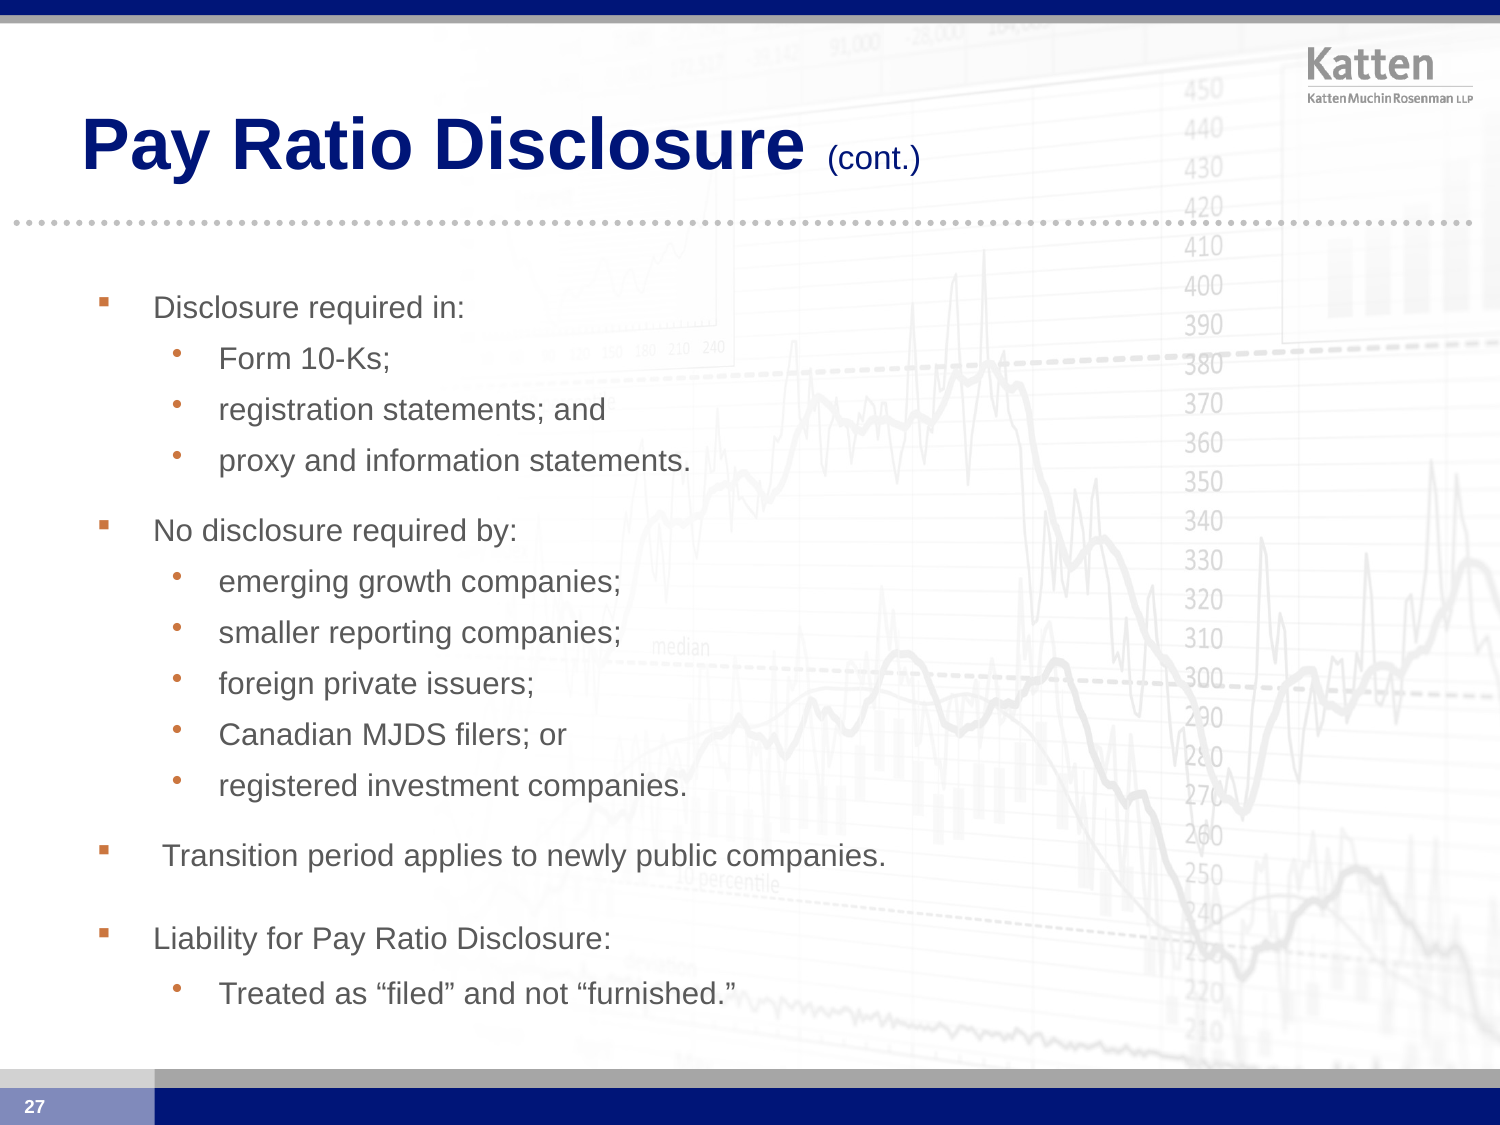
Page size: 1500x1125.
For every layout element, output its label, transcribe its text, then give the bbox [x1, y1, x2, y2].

title Pay Ratio Disclosure (cont.) [66, 84, 1454, 197]
list Disclosure required in: Form 10-Ks; registration statements; and proxy and information statements. No disclosure required by: emerging growth companies; smaller reporting companies; foreign private issuers; Canadian MJDS filers; or registered investment companies. Transition period applies to newly public companies. Liability for Pay Ratio Disclosure: Treated as “filed” and not “furnished.” [81, 279, 1463, 1038]
picture [0, 24, 1500, 1069]
